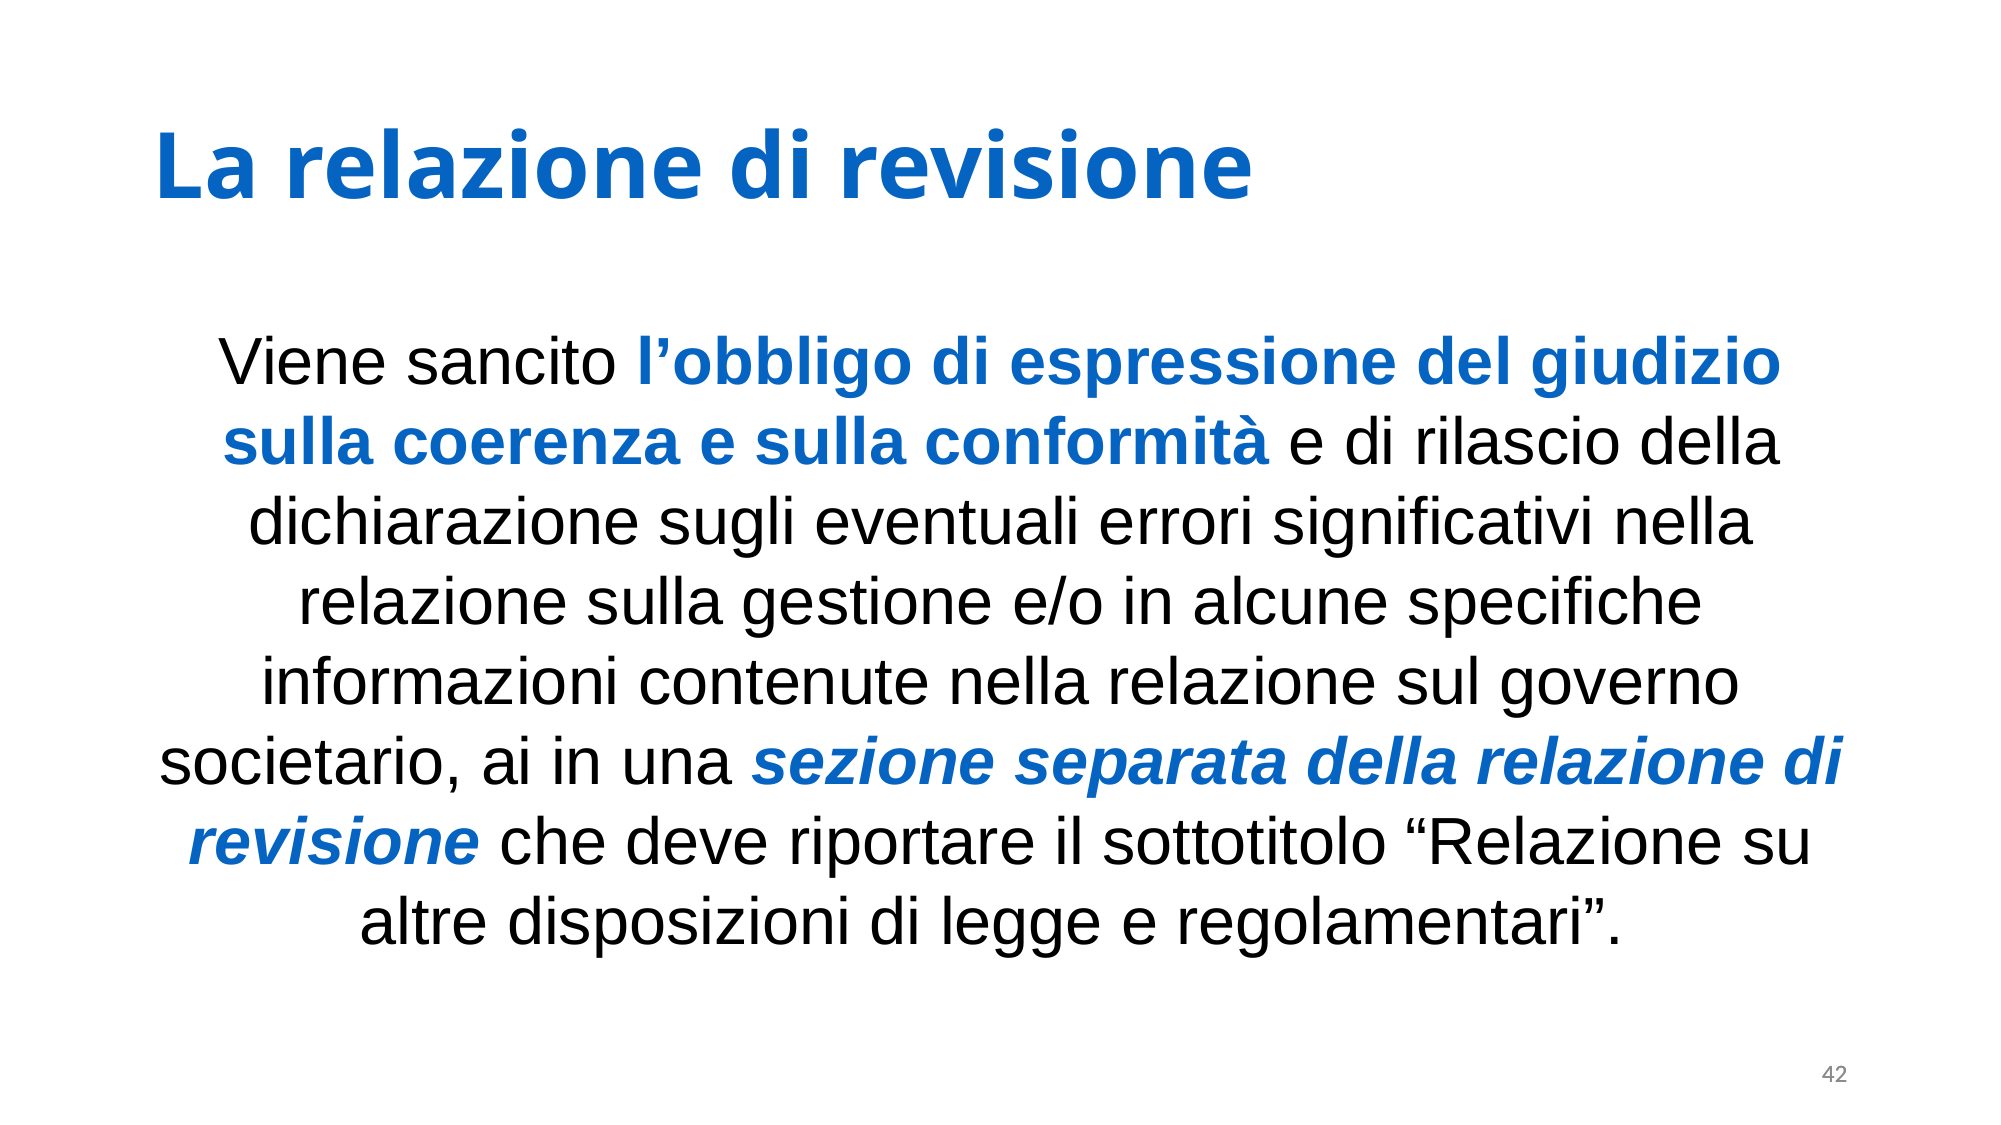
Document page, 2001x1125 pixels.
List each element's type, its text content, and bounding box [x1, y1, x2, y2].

text_box Viene sancito l’obbligo di espressione del giudizio sulla coerenza e sulla conformità e di rilascio della dichiarazione sugli eventuali errori significativi nella relazione sulla gestione e/o in alcune specifiche informazioni contenute nella relazione sul governo societario, ai in una sezione separata della relazione di revisione che deve riportare il sottotitolo “Relazione su altre disposizioni di legge e regolamentari”. [134, 310, 1869, 966]
text_box 42 [1412, 1042, 1863, 1103]
title La relazione di revisione [137, 59, 1863, 278]
